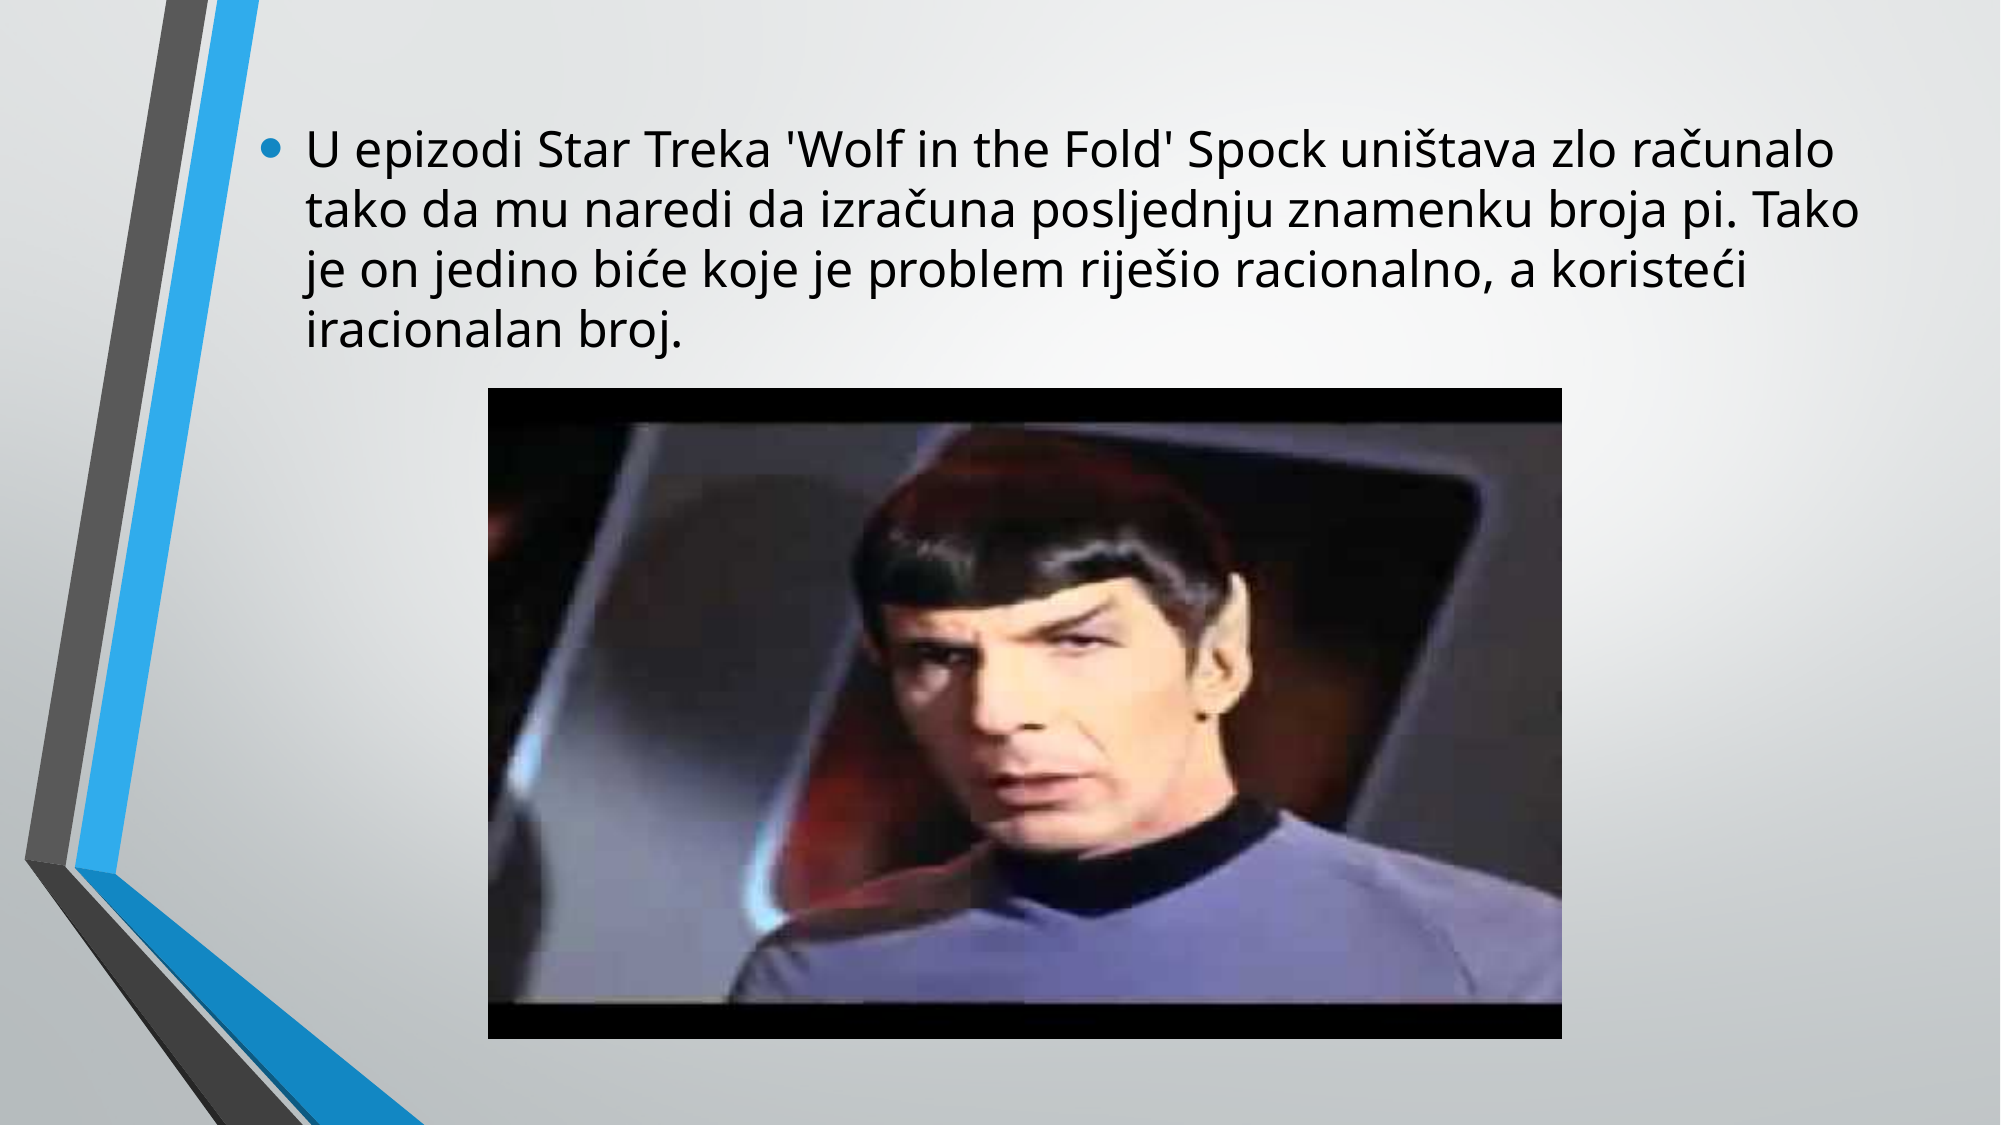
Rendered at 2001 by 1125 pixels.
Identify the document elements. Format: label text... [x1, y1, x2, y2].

list U epizodi Star Treka 'Wolf in the Fold' Spock uništava zlo računalo tako da mu naredi da izračuna posljednju znamenku broja pi. Tako je on jedino biće koje je problem riješio racionalno, a koristeći iracionalan broj. [243, 0, 1887, 494]
picture [487, 388, 1562, 1039]
